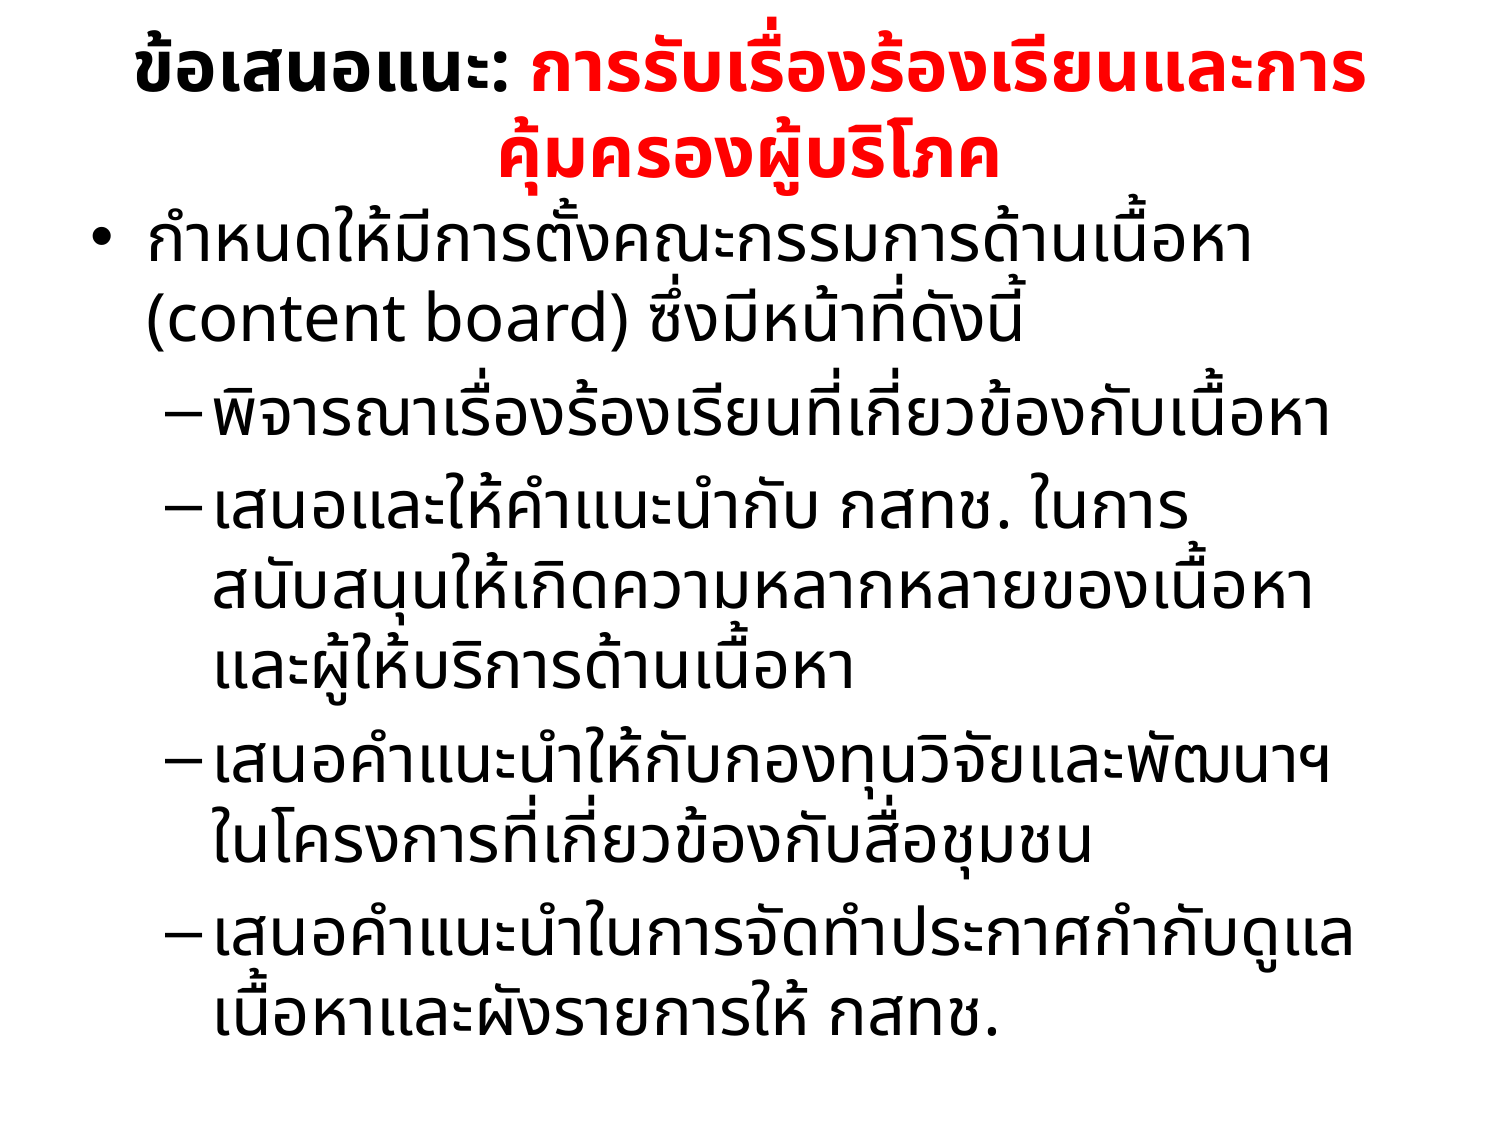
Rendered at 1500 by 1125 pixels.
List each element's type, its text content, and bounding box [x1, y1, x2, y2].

title ข้อเสนอแนะ: การรับเรื่องร้องเรียนและการคุ้มครองผู้บริโภค [75, 12, 1425, 187]
list กำหนดให้มีการตั้งคณะกรรมการด้านเนื้อหา (content board) ซึ่งมีหน้าที่ดังนี้ พิจารณาเรื่องร้องเรียนที่เกี่ยวข้องกับเนื้อหา เสนอและให้คำแนะนำกับ กสทช. ในการสนับสนุนให้เกิดความหลากหลายของเนื้อหาและผู้ให้บริการด้านเนื้อหา เสนอคำแนะนำให้กับกองทุนวิจัยและพัฒนาฯ ในโครงการที่เกี่ยวข้องกับสื่อชุมชน เสนอคำแนะนำในการจัดทำประกาศกำกับดูแลเนื้อหาและผังรายการให้ กสทช. [75, 187, 1425, 1100]
